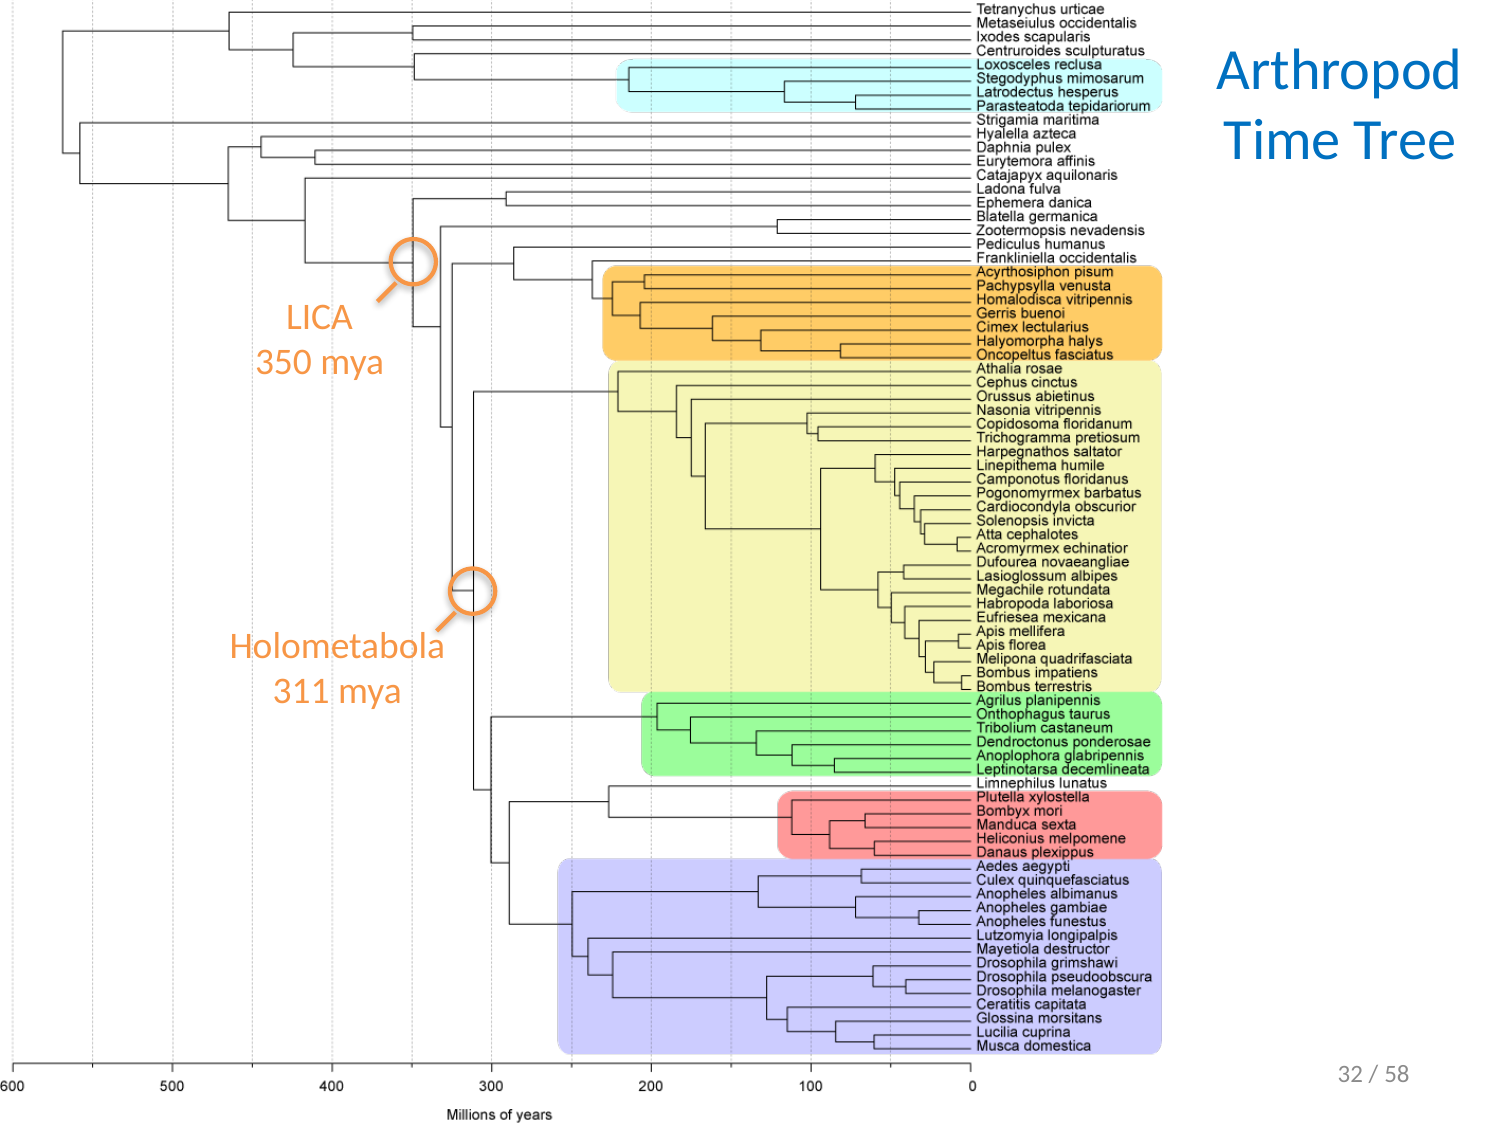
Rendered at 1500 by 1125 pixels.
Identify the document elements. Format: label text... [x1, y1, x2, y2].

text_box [377, 282, 397, 302]
slide_number 32 / 58 [1166, 1042, 1425, 1103]
picture [0, 0, 1163, 1125]
text_box Arthropod Time Tree [1196, 23, 1483, 179]
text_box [436, 611, 456, 632]
